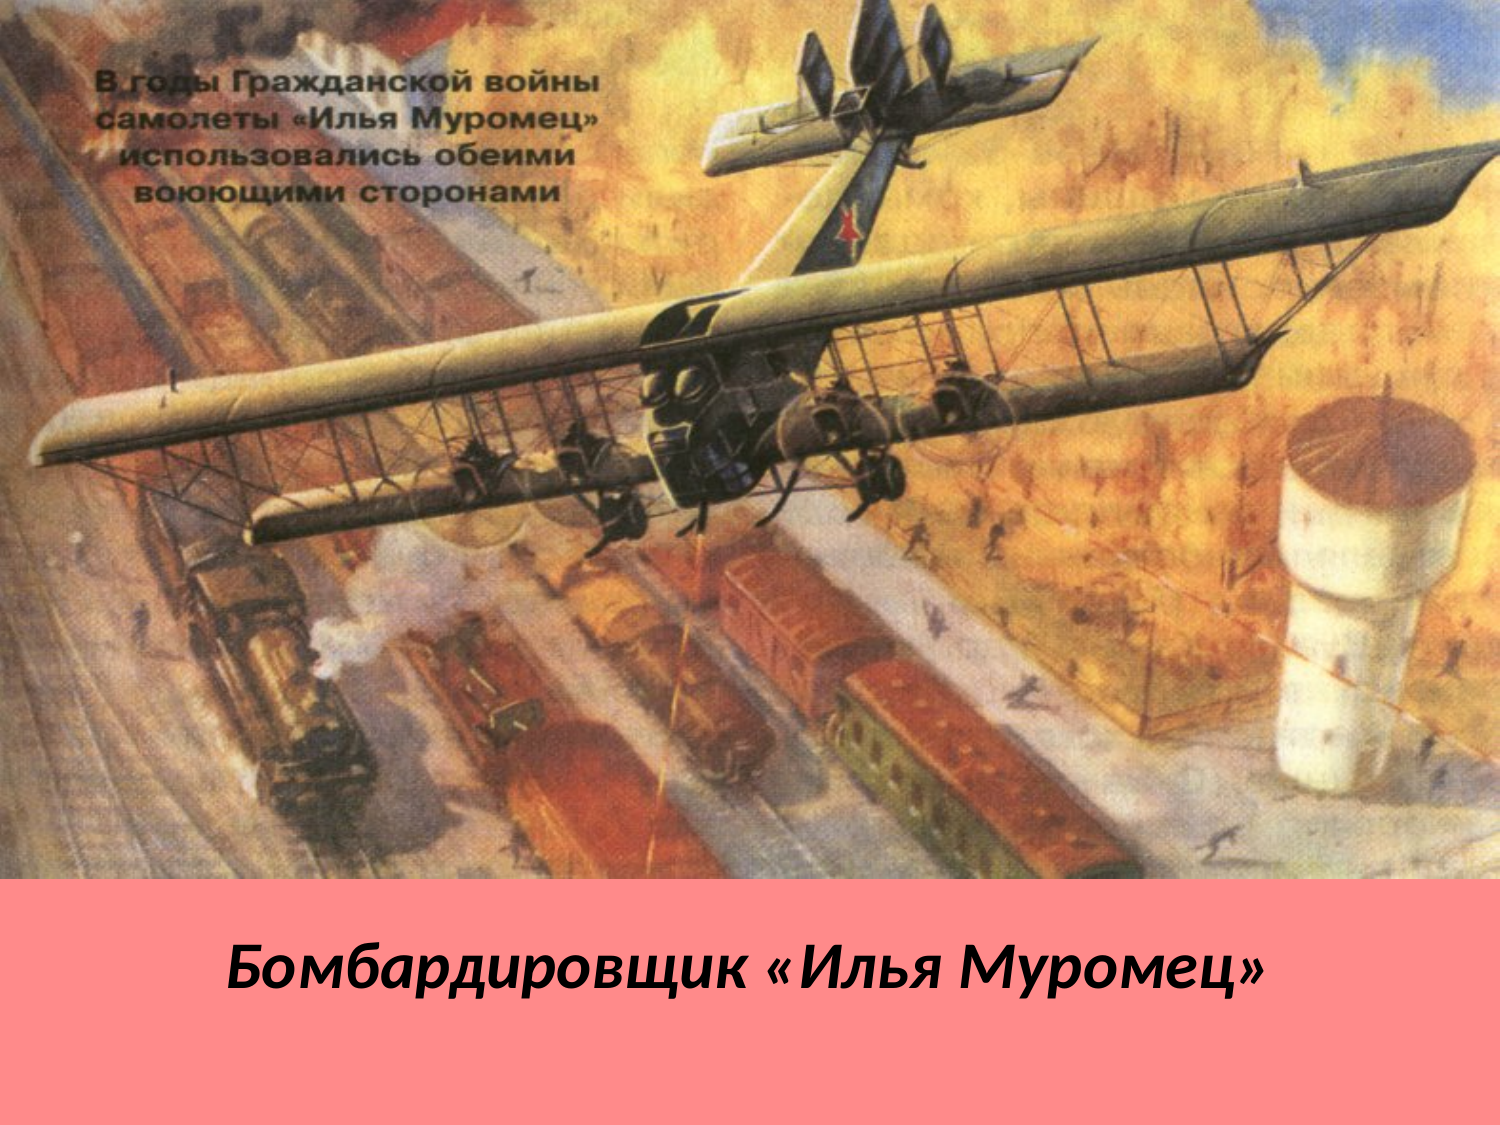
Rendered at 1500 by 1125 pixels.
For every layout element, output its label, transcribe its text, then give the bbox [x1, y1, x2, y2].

picture [0, 0, 1500, 880]
list Бомбардировщик «Илья Муромец» [75, 914, 1425, 1079]
